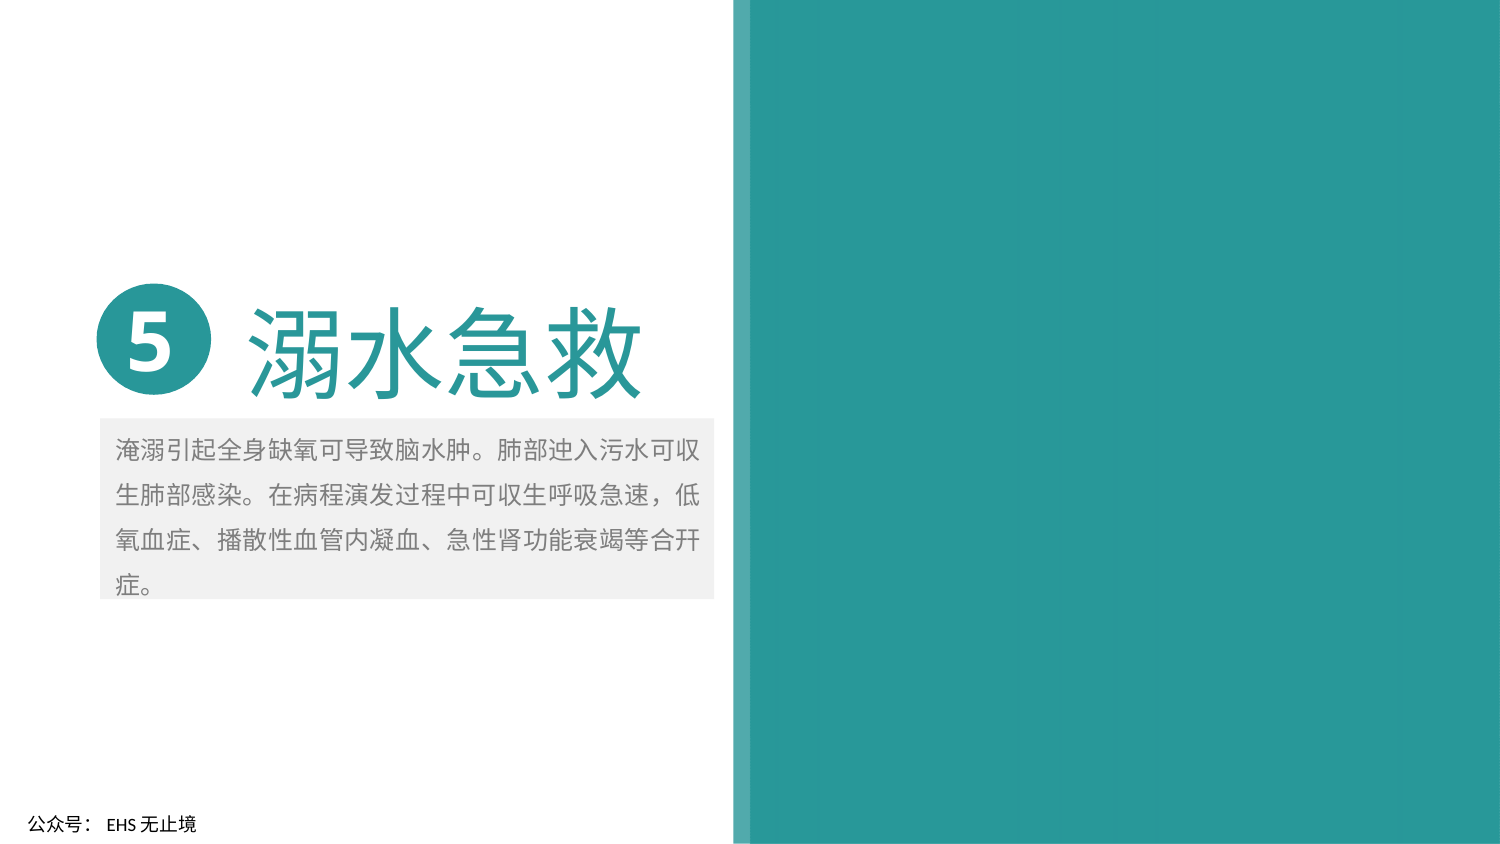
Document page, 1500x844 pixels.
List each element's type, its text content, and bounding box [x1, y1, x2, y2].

text_box [749, 0, 1500, 844]
text_box [733, 0, 749, 844]
text_box [96, 291, 124, 387]
text_box 5 [124, 286, 180, 388]
text_box 淹溺引起全身缺氧可导致脑水肿。肺部迚入污水可収 生肺部感染。在病程演发过程中可収生呼吸急速，低 氧血症、播散性血管内凝血、急性肾功能衰竭等合幵 症。 [100, 418, 715, 600]
text_box 公众号：EHS无止境 [12, 805, 235, 843]
text_box [126, 289, 212, 395]
title 溺水急救 [243, 289, 648, 418]
